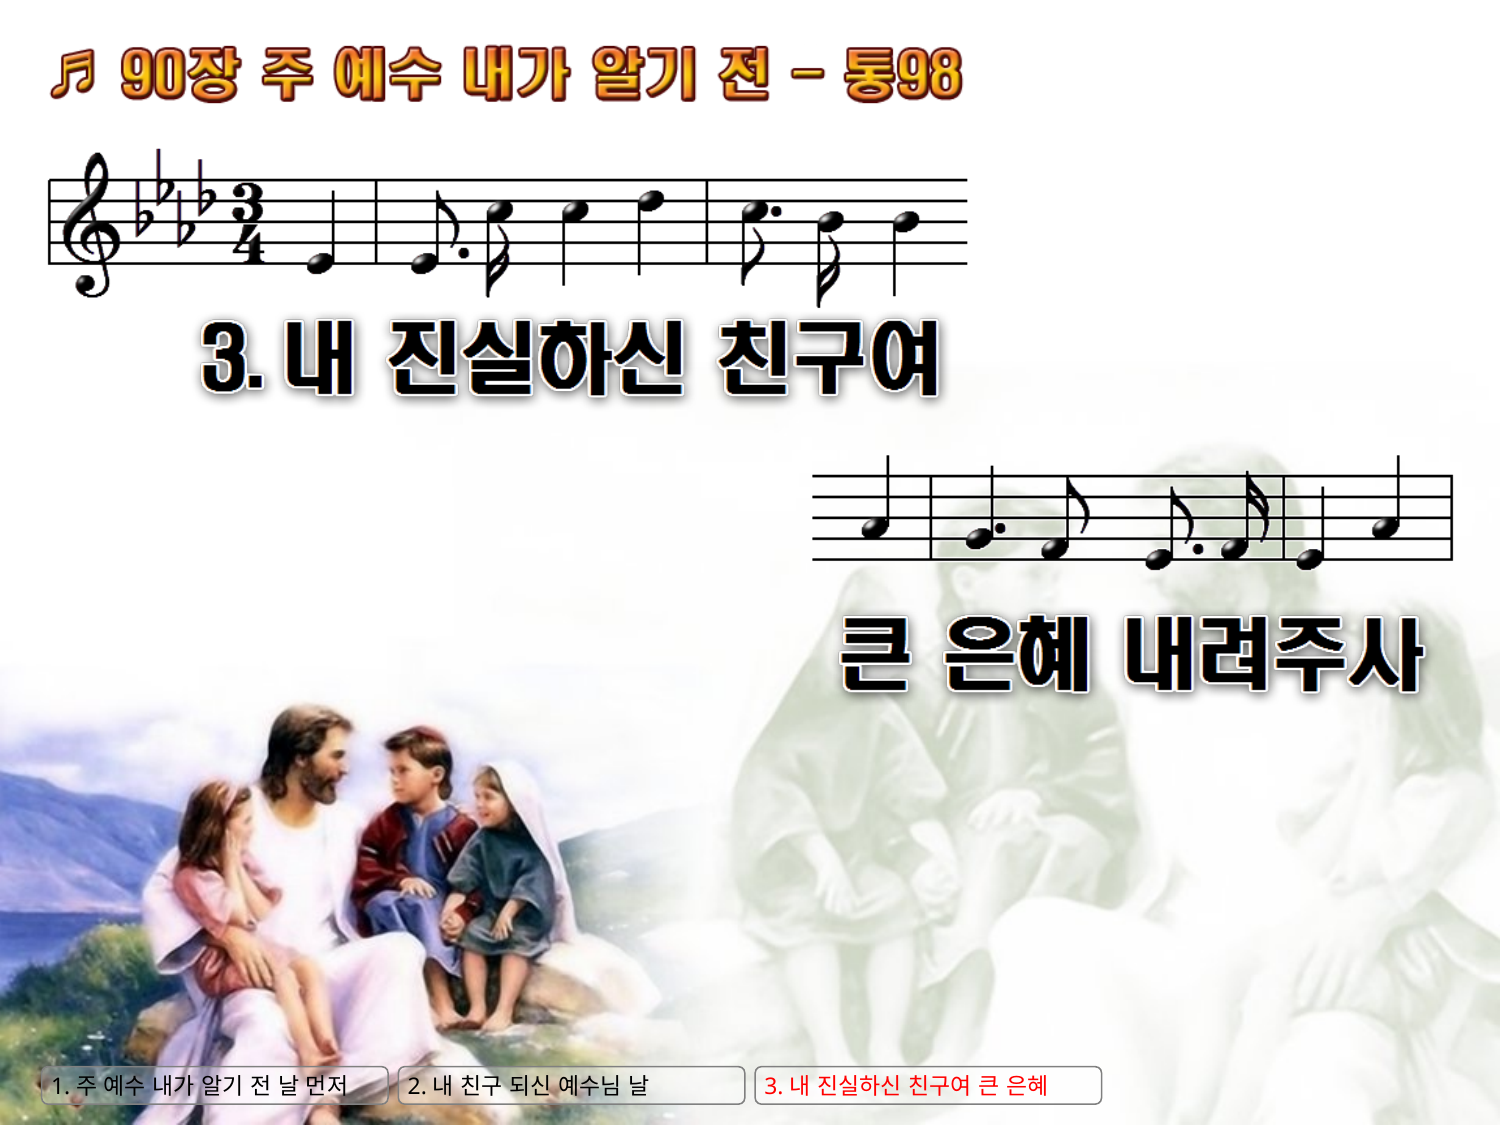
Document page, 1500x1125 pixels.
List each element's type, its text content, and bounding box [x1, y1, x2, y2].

picture [0, 0, 1500, 1125]
text_box 2.내 친구 되신 예수님 날 [398, 1066, 745, 1105]
text_box 3.내 진실하신 친구여 큰 은혜 [755, 1066, 1102, 1105]
text_box 1.주 예수 내가 알기 전 날 먼저 [41, 1066, 389, 1105]
